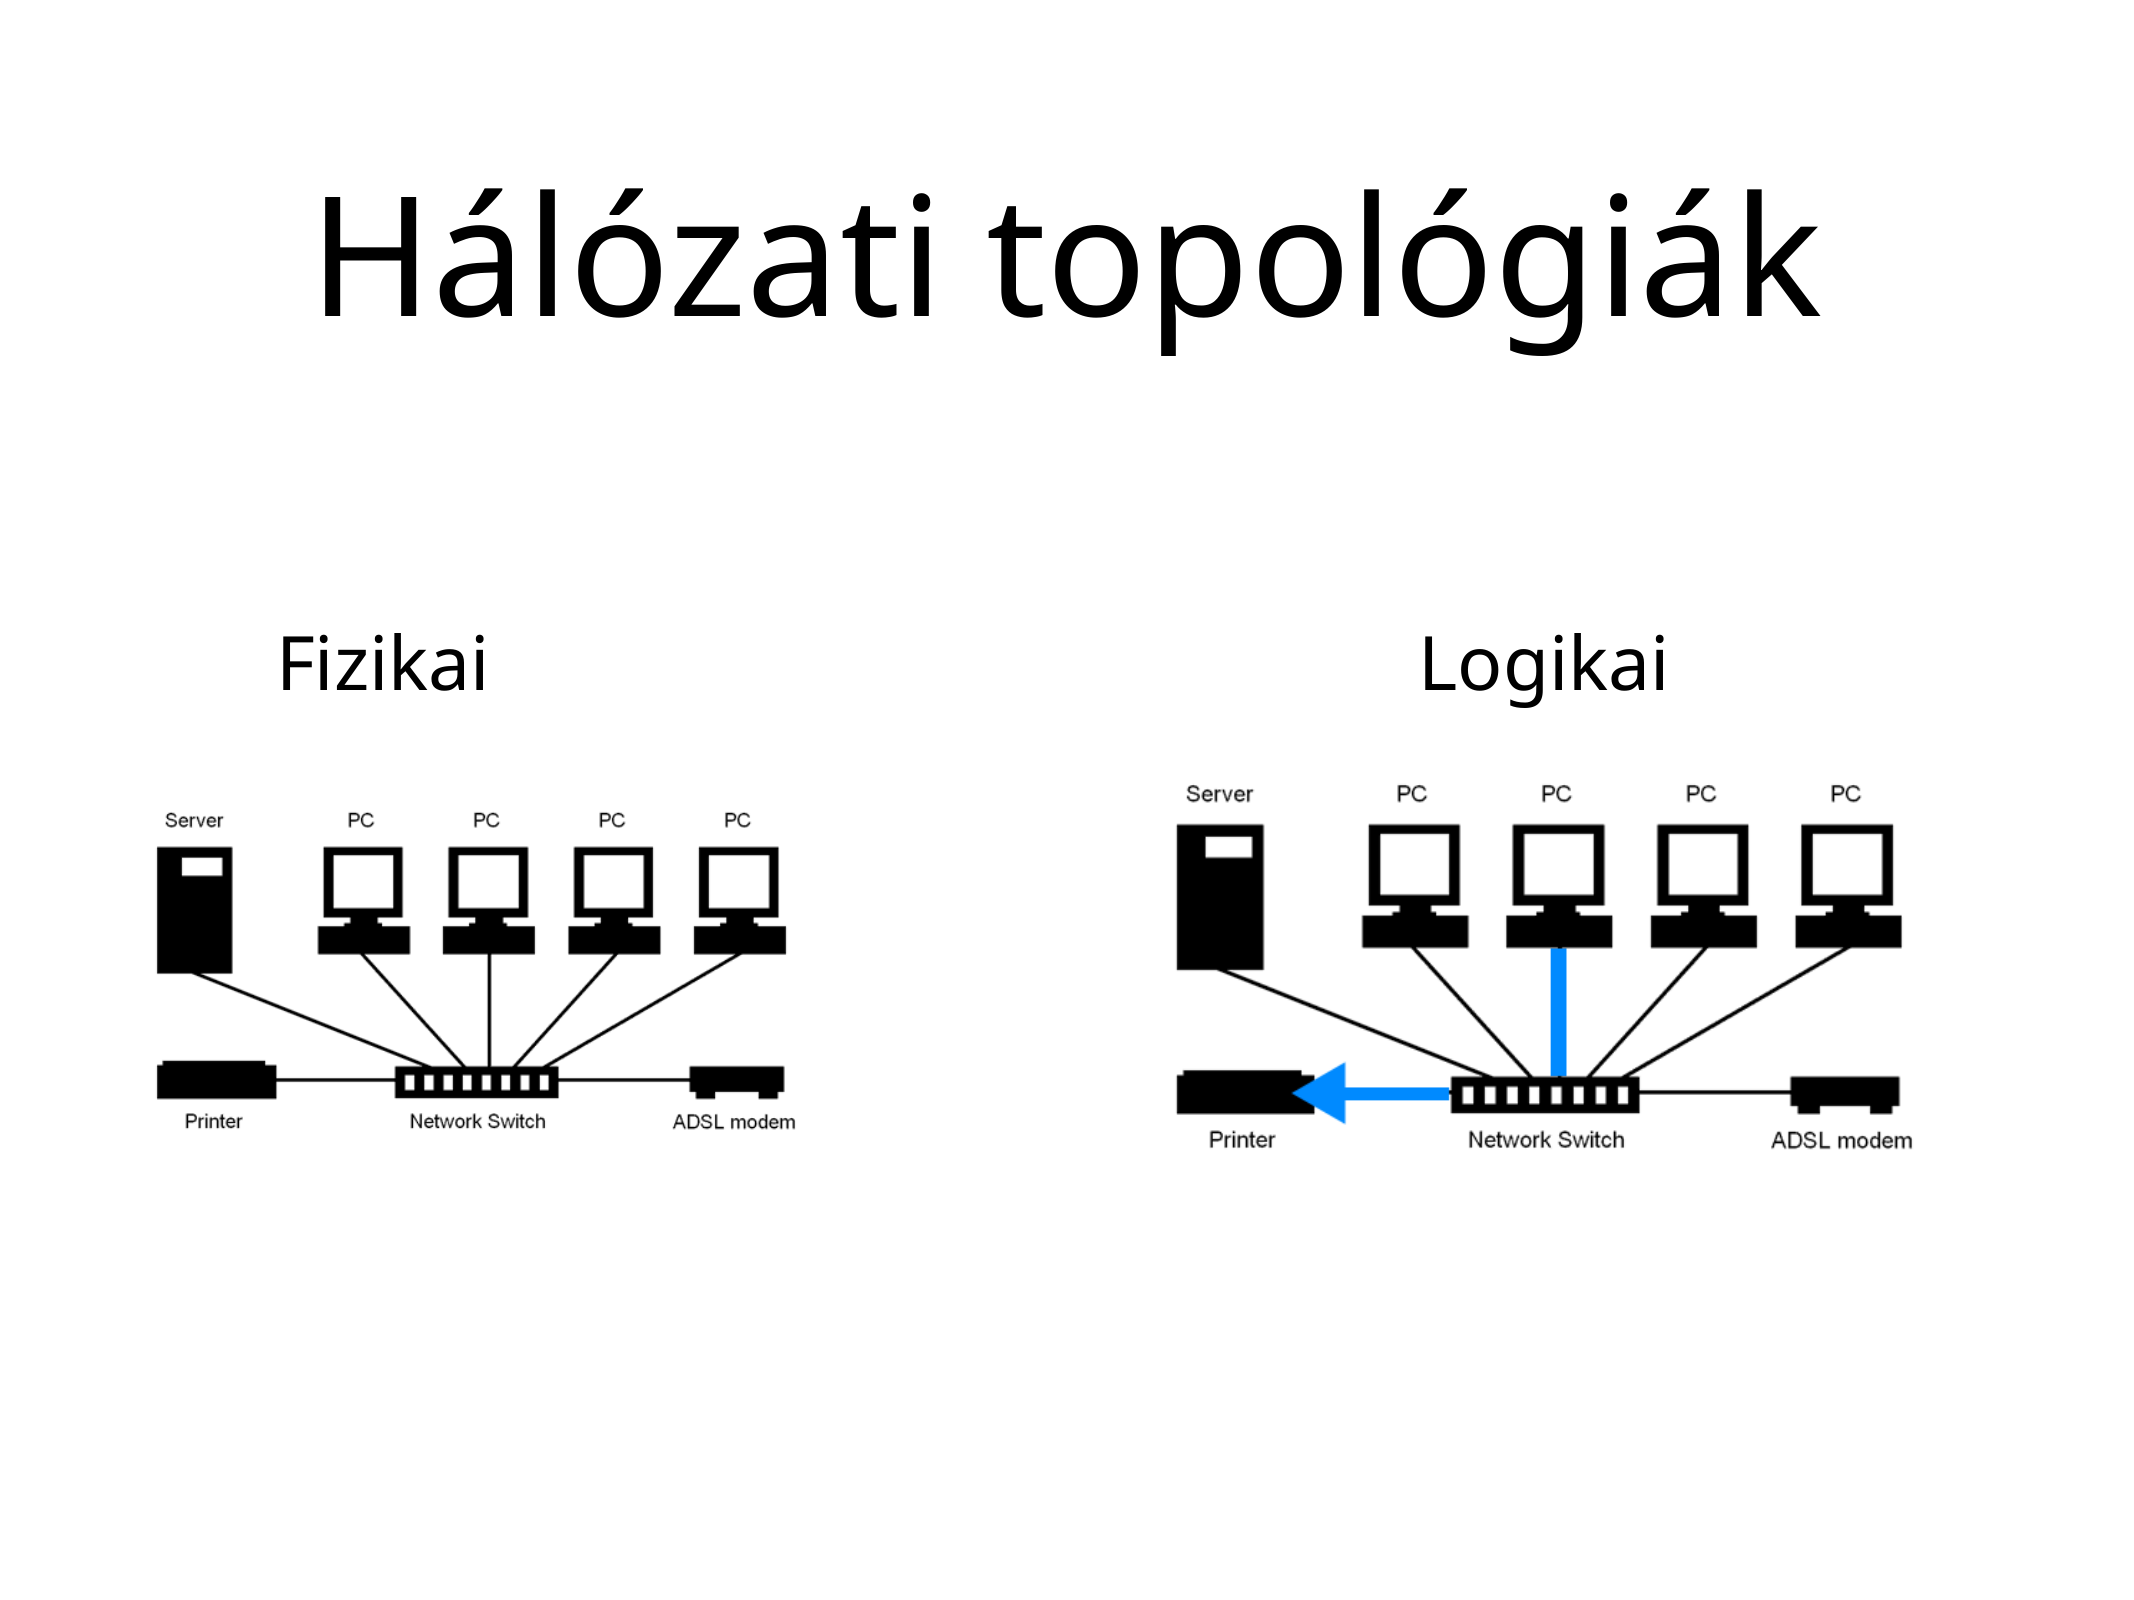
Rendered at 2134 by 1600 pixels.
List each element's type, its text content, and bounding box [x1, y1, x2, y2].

text_box Fizikai [267, 607, 499, 715]
picture [1169, 773, 1919, 1228]
text_box Hálózati topológiák [156, 72, 1978, 428]
text_box Logikai [1410, 607, 1679, 715]
picture [150, 803, 801, 1199]
